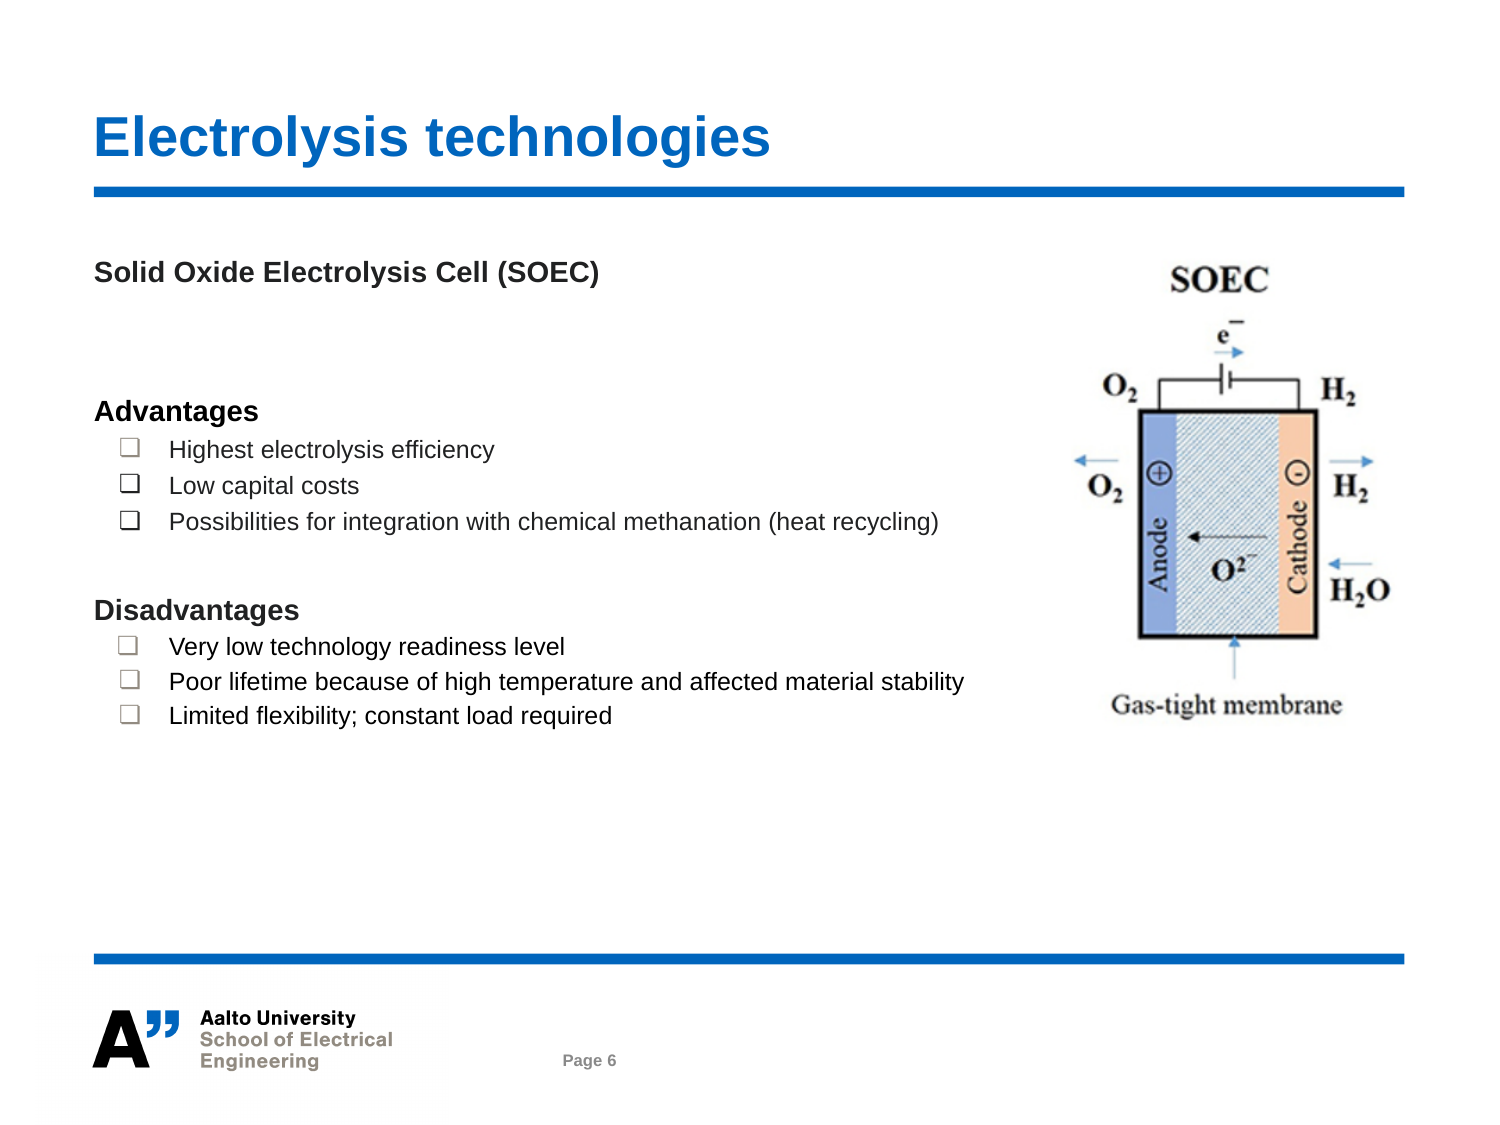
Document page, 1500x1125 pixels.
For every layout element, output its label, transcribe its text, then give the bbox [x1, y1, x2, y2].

picture [1071, 258, 1398, 738]
picture [35, 953, 449, 1125]
title Electrolysis technologies [93, 80, 1369, 228]
list Solid Oxide Electrolysis Cell (SOEC) Advantages Highest electrolysis efficiency Low capital costs Possibilities for integration with chemical methanation (heat recycling) Disadvantages Very low technology readiness level Poor lifetime because of high temperature and affected material stability Limited flexibility; constant load required [93, 245, 1125, 925]
slide_number Page 6 [562, 1050, 816, 1071]
